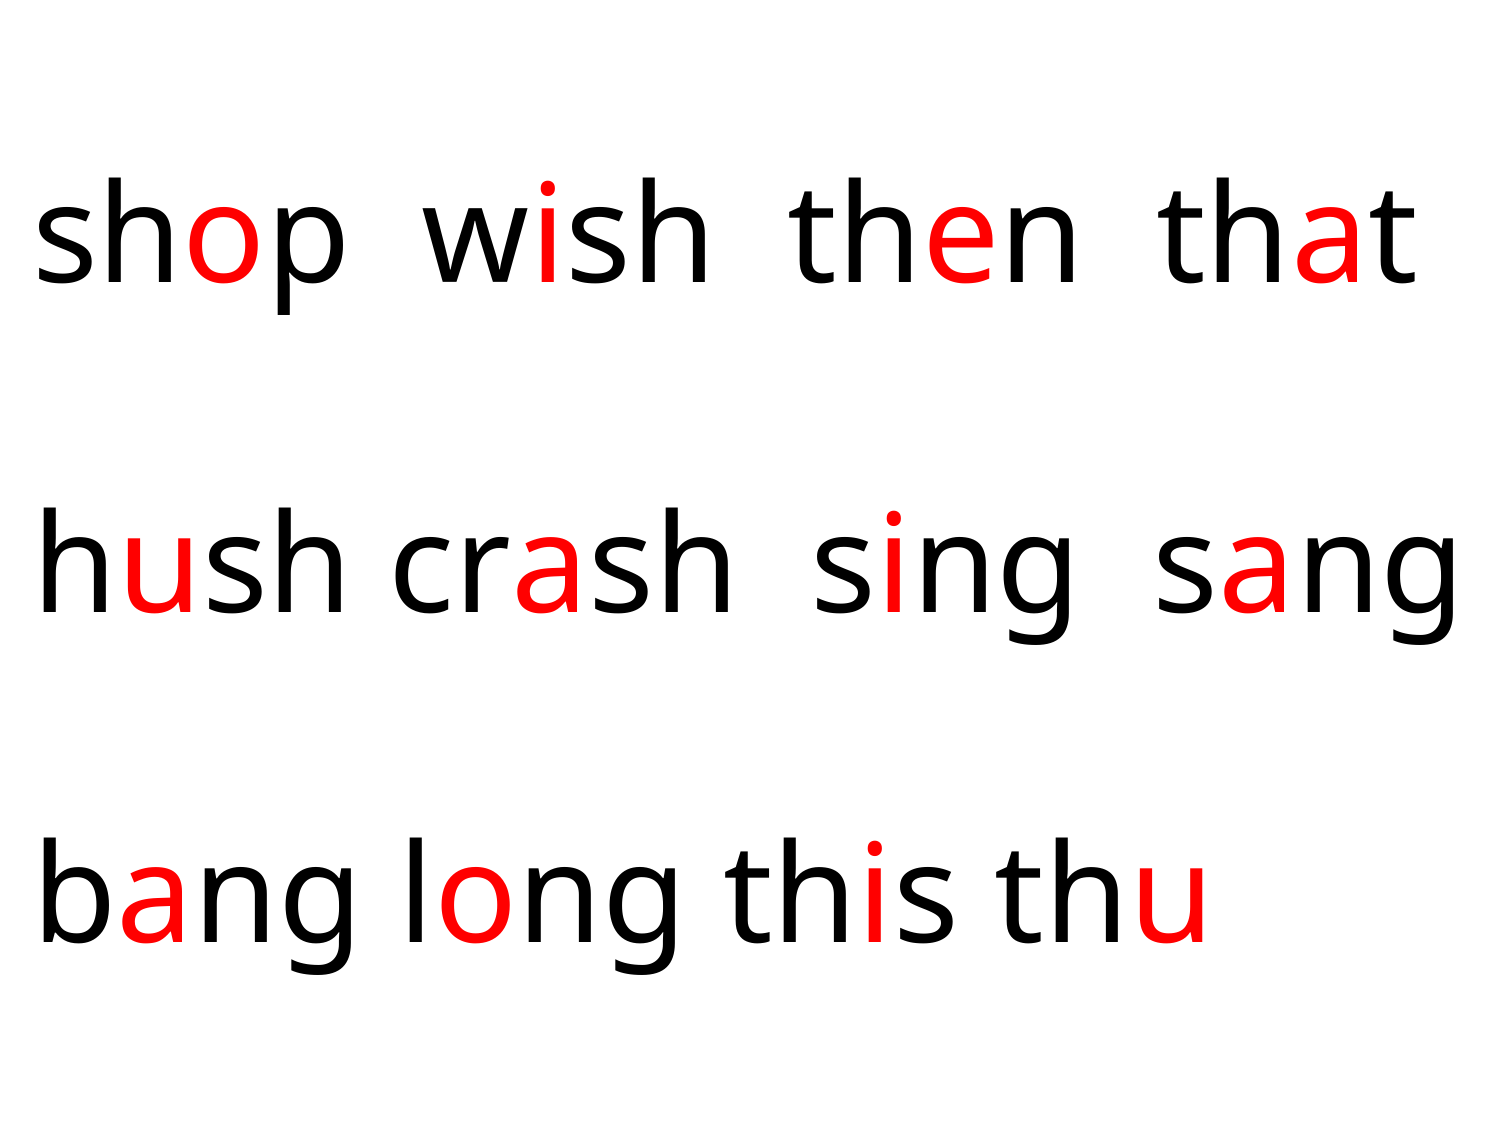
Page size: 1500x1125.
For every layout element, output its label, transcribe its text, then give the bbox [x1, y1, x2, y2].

text_box shop wish then that hush crash sing sang bang long this thu [17, 137, 1500, 977]
